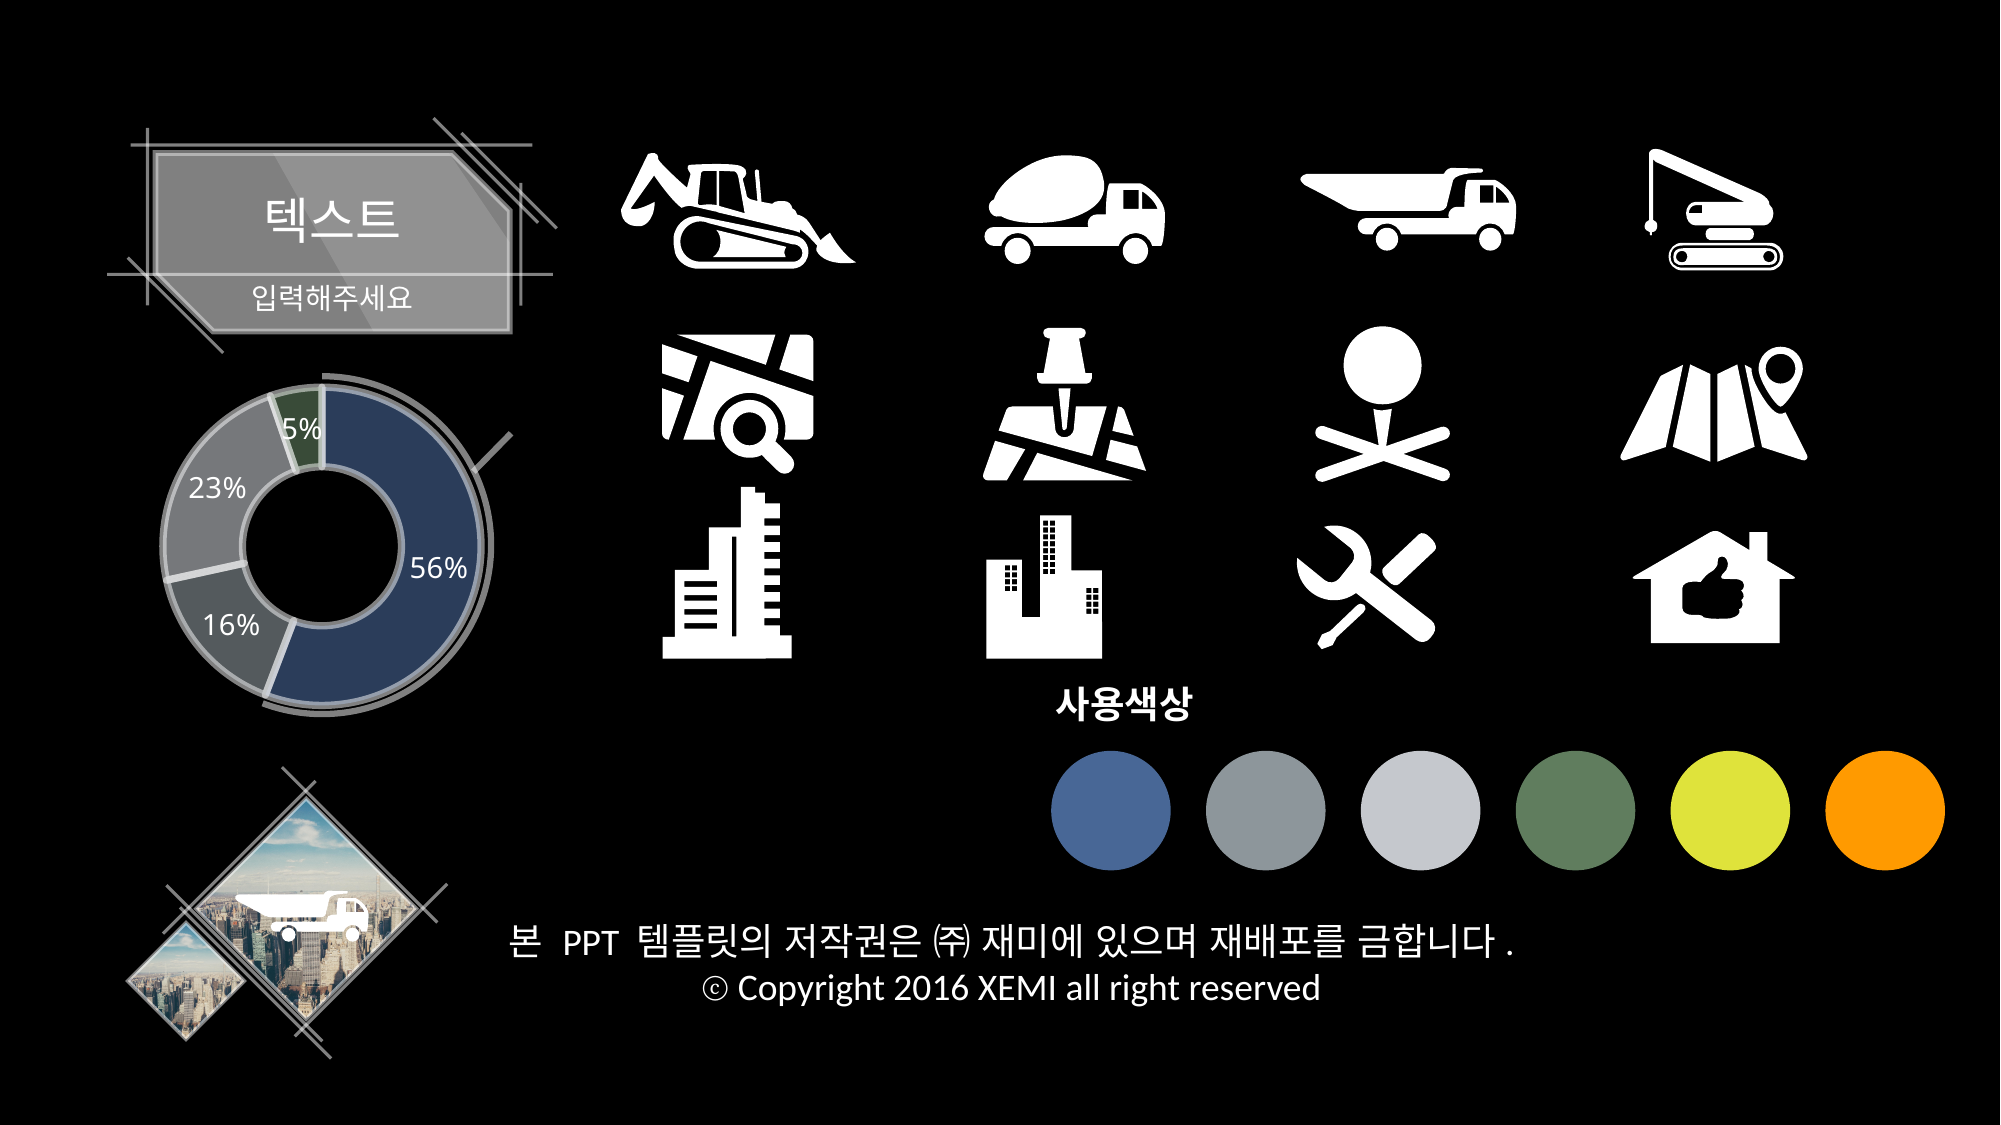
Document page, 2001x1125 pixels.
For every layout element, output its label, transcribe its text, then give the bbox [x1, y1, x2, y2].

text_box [984, 154, 1165, 265]
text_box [619, 149, 857, 269]
text_box [1315, 408, 1450, 482]
text_box [1058, 388, 1071, 431]
text_box [1105, 439, 1147, 471]
text_box [983, 440, 1026, 481]
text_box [107, 118, 557, 353]
text_box [1620, 364, 1684, 461]
text_box [1758, 346, 1803, 407]
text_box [1035, 674, 1946, 871]
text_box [127, 767, 448, 1059]
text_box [1296, 524, 1438, 650]
text_box [683, 360, 814, 440]
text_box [95, 335, 539, 756]
text_box [1343, 326, 1422, 405]
text_box [1023, 452, 1133, 481]
text_box 본 PPT 템플릿의 저작권은 ㈜ 재미에 있으며 재배포를 금합니다. ⓒ Copyright 2016 XEMI all right reserved [493, 910, 1530, 1016]
text_box [779, 334, 814, 382]
text_box [662, 388, 684, 440]
text_box [986, 515, 1103, 659]
text_box [1717, 364, 1755, 462]
text_box [1112, 406, 1134, 436]
text_box [1744, 364, 1808, 461]
text_box [1672, 364, 1711, 462]
text_box [662, 486, 792, 659]
text_box [998, 406, 1107, 457]
text_box [1632, 530, 1795, 644]
text_box [677, 334, 776, 365]
text_box [1037, 327, 1092, 384]
text_box [720, 399, 795, 474]
text_box [662, 344, 698, 383]
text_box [1644, 147, 1784, 271]
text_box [1293, 167, 1517, 251]
